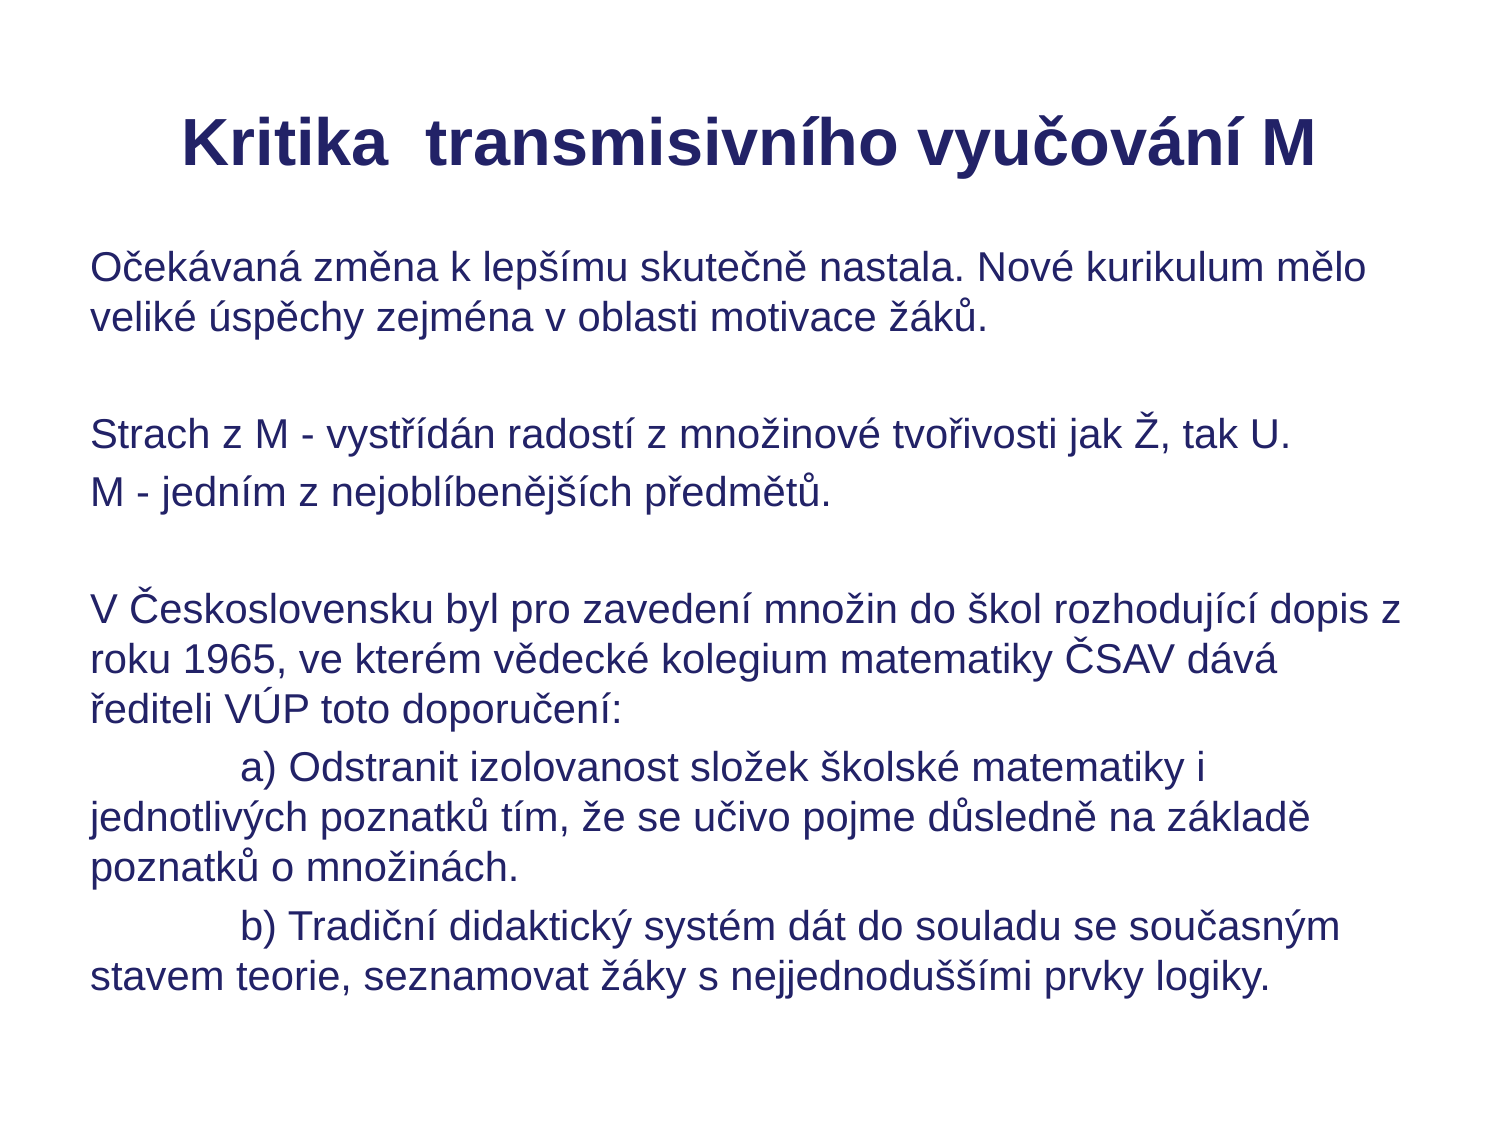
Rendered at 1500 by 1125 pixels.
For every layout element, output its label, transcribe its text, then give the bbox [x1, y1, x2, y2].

list Očekávaná změna k lepšímu skutečně nastala. Nové kurikulum mělo veliké úspěchy zejména v oblasti motivace žáků. Strach z M - vystřídán radostí z množinové tvořivosti jak Ž, tak U. M - jedním z nejoblíbenějších předmětů. V Československu byl pro zavedení množin do škol rozhodující dopis z roku 1965, ve kterém vědecké kolegium matematiky ČSAV dává řediteli VÚP toto doporučení: a) Odstranit izolovanost složek školské matematiky i jednotlivých poznatků tím, že se učivo pojme důsledně na základě poznatků o množinách. b) Tradiční didaktický systém dát do souladu se současným stavem teorie, seznamovat žáky s nejjednoduššími prvky logiky. [75, 232, 1425, 1005]
title Kritika transmisivního vyučování M [75, 45, 1425, 232]
